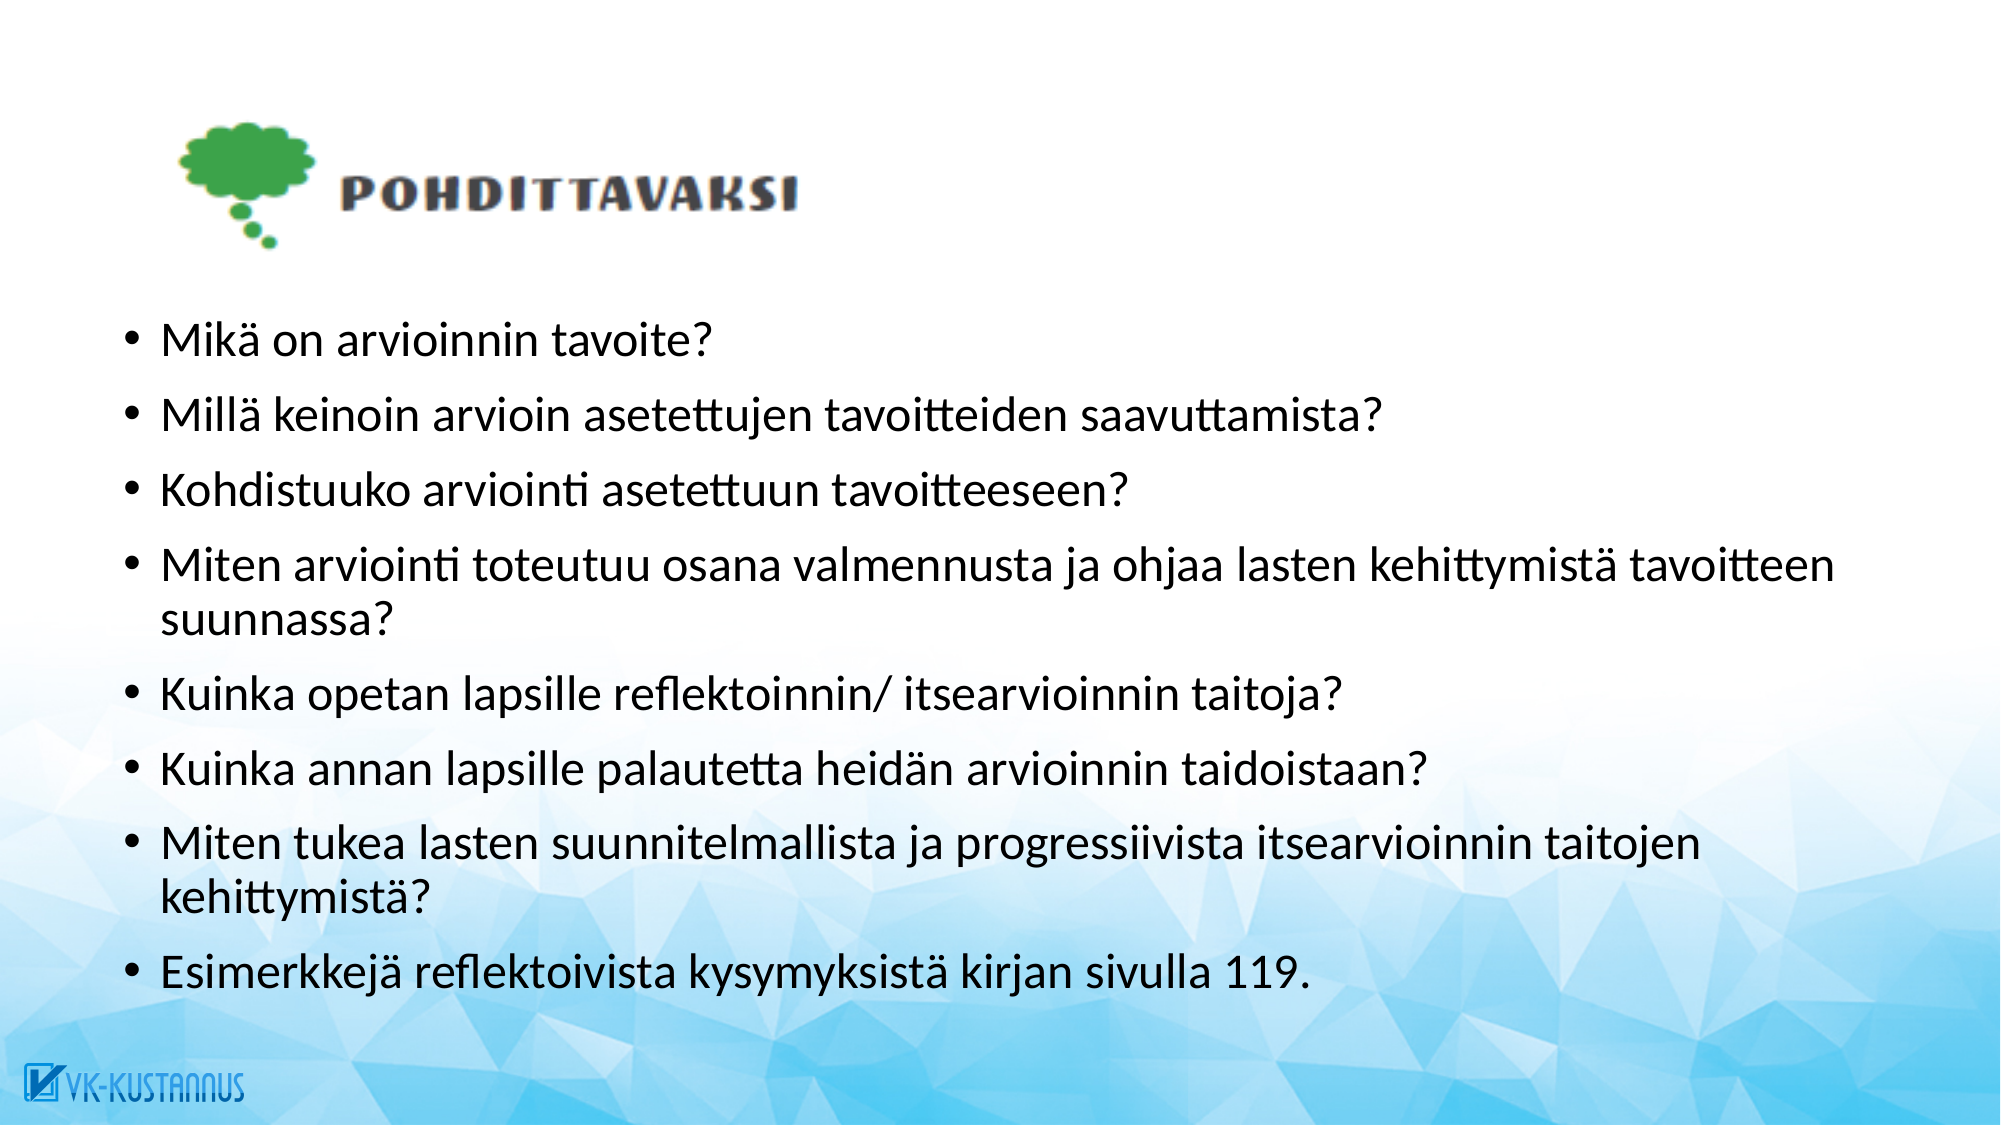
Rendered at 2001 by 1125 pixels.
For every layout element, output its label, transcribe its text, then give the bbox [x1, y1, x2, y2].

picture [0, 0, 2001, 1125]
text_box Mikä on arvioinnin tavoite? Millä keinoin arvioin asetettujen tavoitteiden saavuttamista? Kohdistuuko arviointi asetettuun tavoitteeseen? Miten arviointi toteutuu osana valmennusta ja ohjaa lasten kehittymistä tavoitteen suunnassa? Kuinka opetan lapsille reflektoinnin/ itsearvioinnin taitoja? Kuinka annan lapsille palautetta heidän arvioinnin taidoistaan? Miten tukea lasten suunnitelmallista ja progressiivista itsearvioinnin taitojen kehittymistä? Esimerkkejä reflektoivista kysymyksistä kirjan sivulla 119. [108, 306, 1970, 634]
